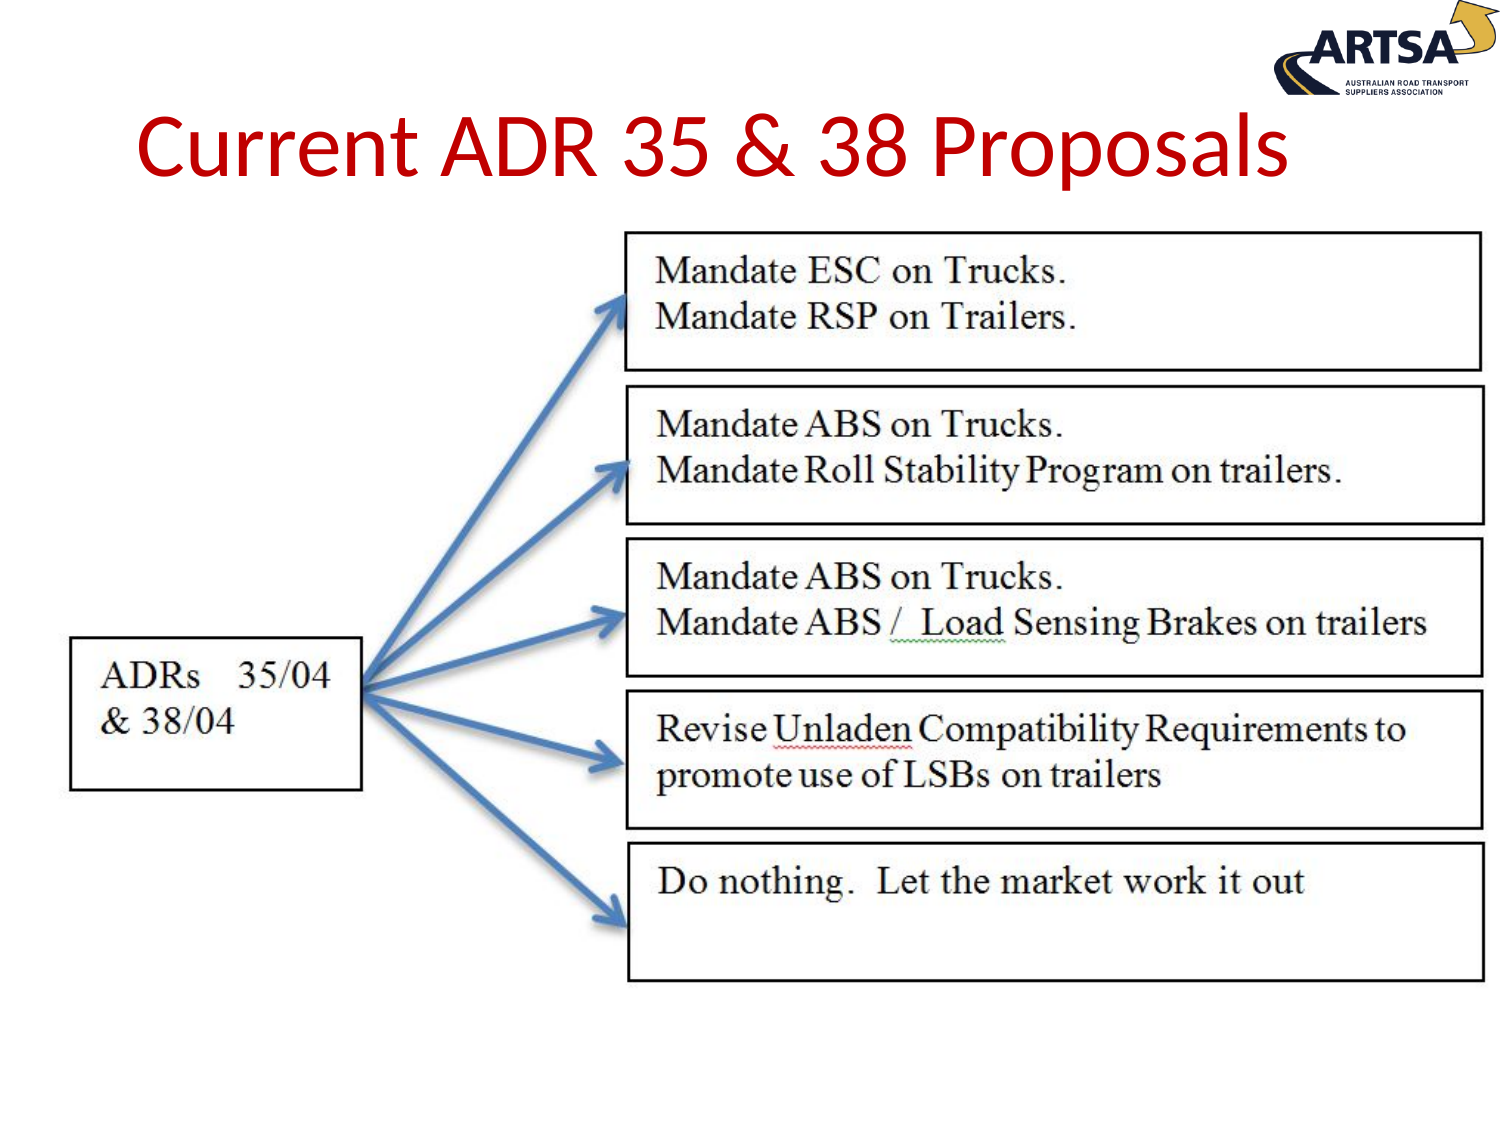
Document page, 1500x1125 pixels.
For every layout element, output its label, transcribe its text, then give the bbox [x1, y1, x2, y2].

picture [0, 195, 1500, 1009]
picture [1273, 0, 1500, 99]
title Current ADR 35 & 38 Proposals [76, 19, 1352, 194]
